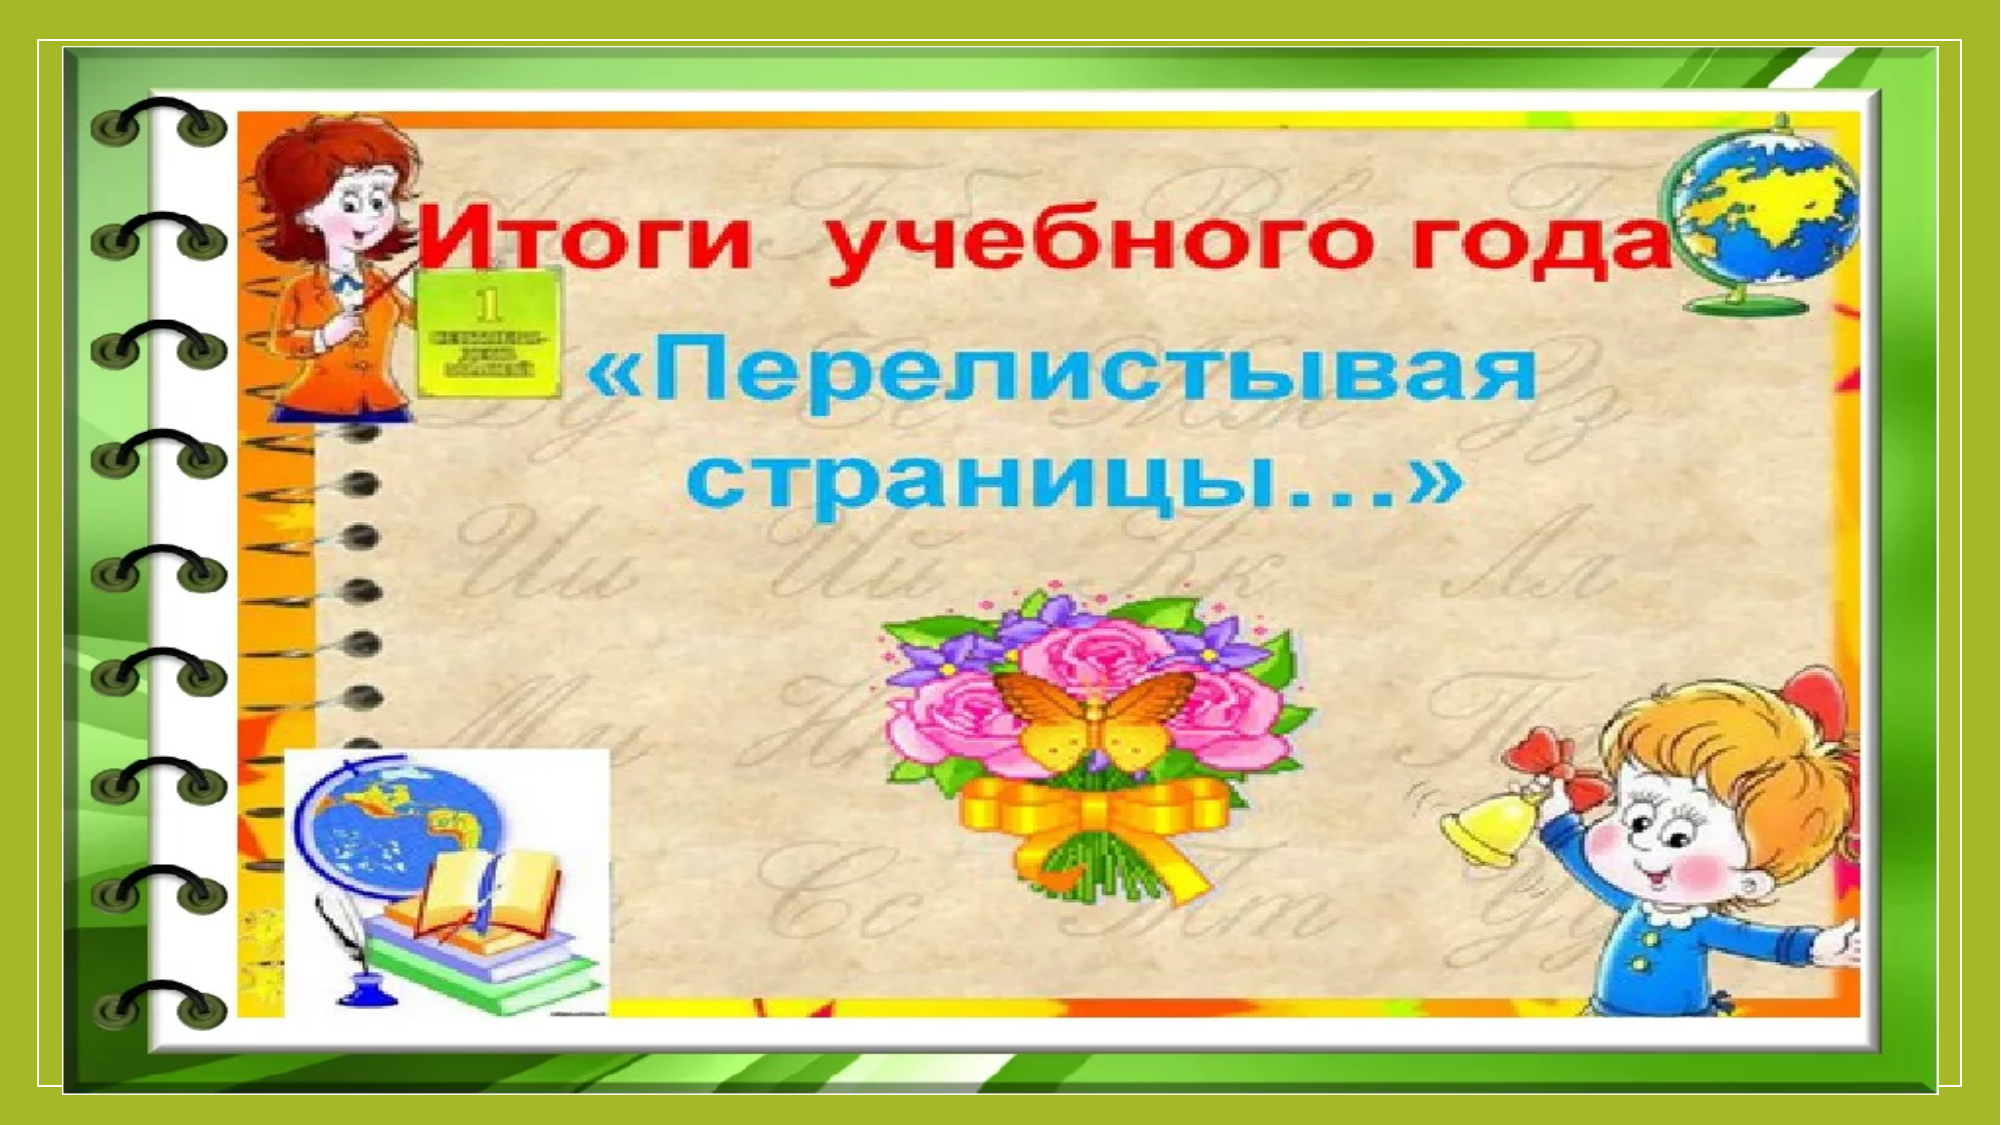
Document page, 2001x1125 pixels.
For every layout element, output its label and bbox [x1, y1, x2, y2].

picture [62, 45, 1940, 1096]
